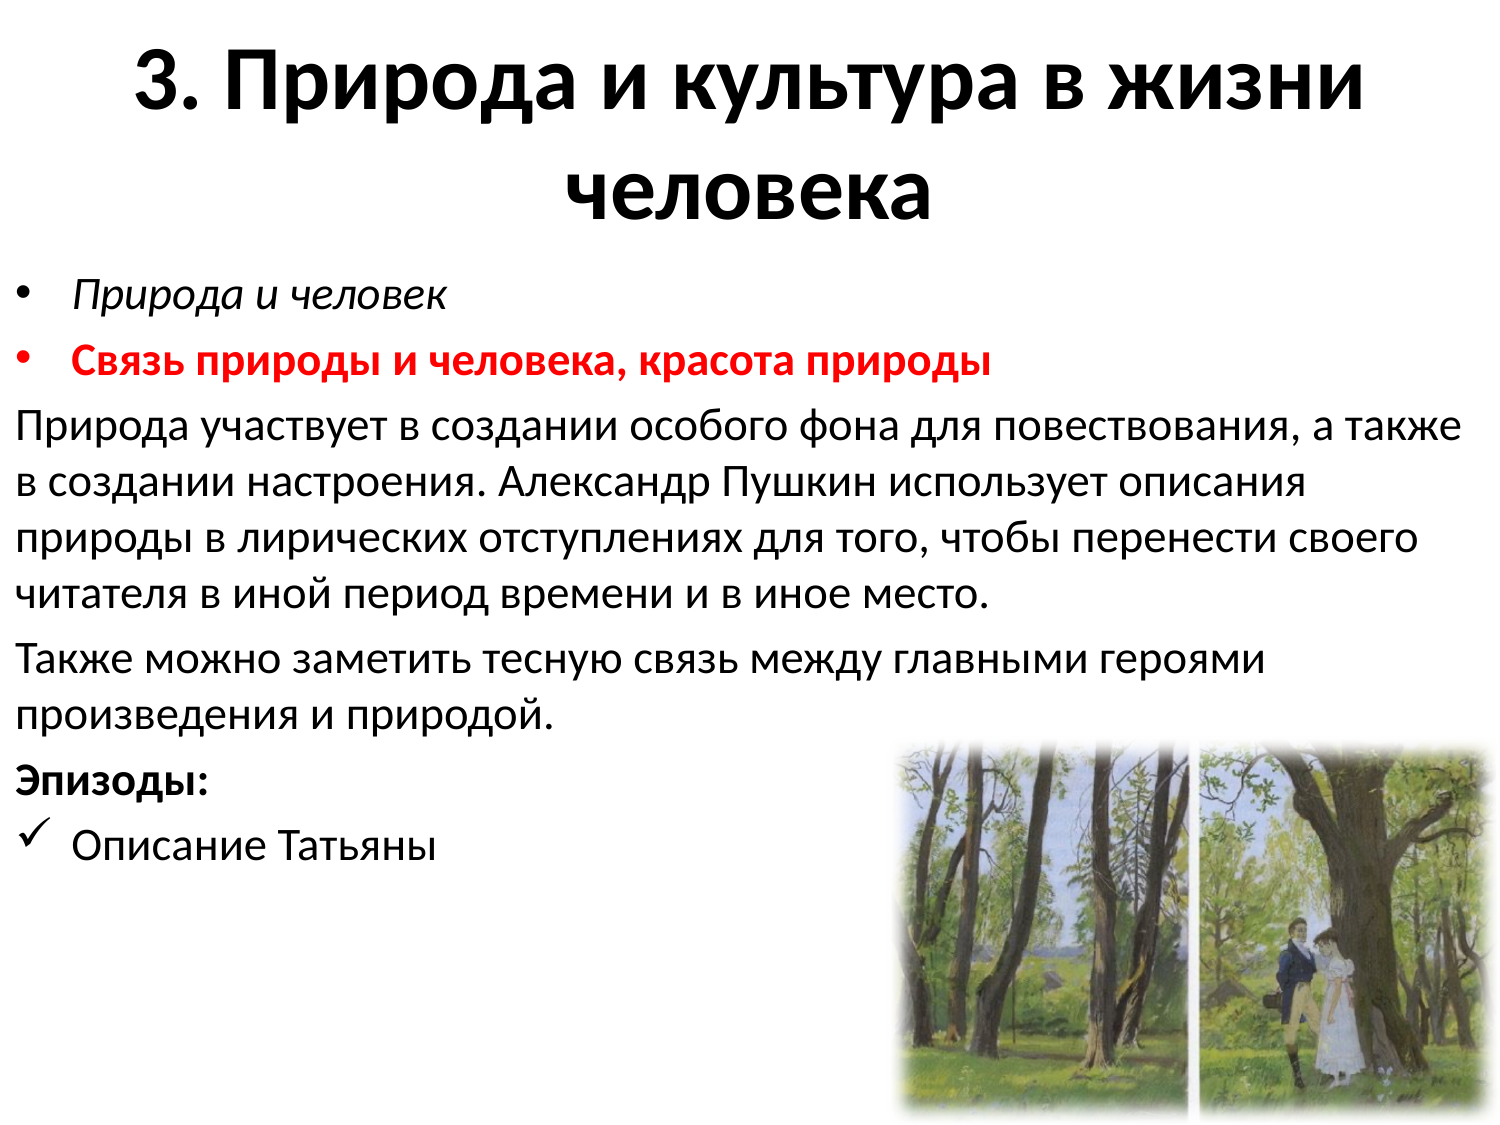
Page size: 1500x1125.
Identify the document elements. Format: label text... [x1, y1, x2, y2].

picture [887, 736, 1500, 1125]
list Природа и человек Связь природы и человека, красота природы Природа участвует в создании особого фона для повествования, а также в создании настроения. Александр Пушкин использует описания природы в лирических отступлениях для того, чтобы перенести своего читателя в иной период времени и в иное место. Также можно заметить тесную связь между главными героями произведения и природой. Эпизоды: Описание Татьяны [0, 255, 1500, 882]
title 3. Природа и культура в жизни человека [0, 0, 1500, 255]
